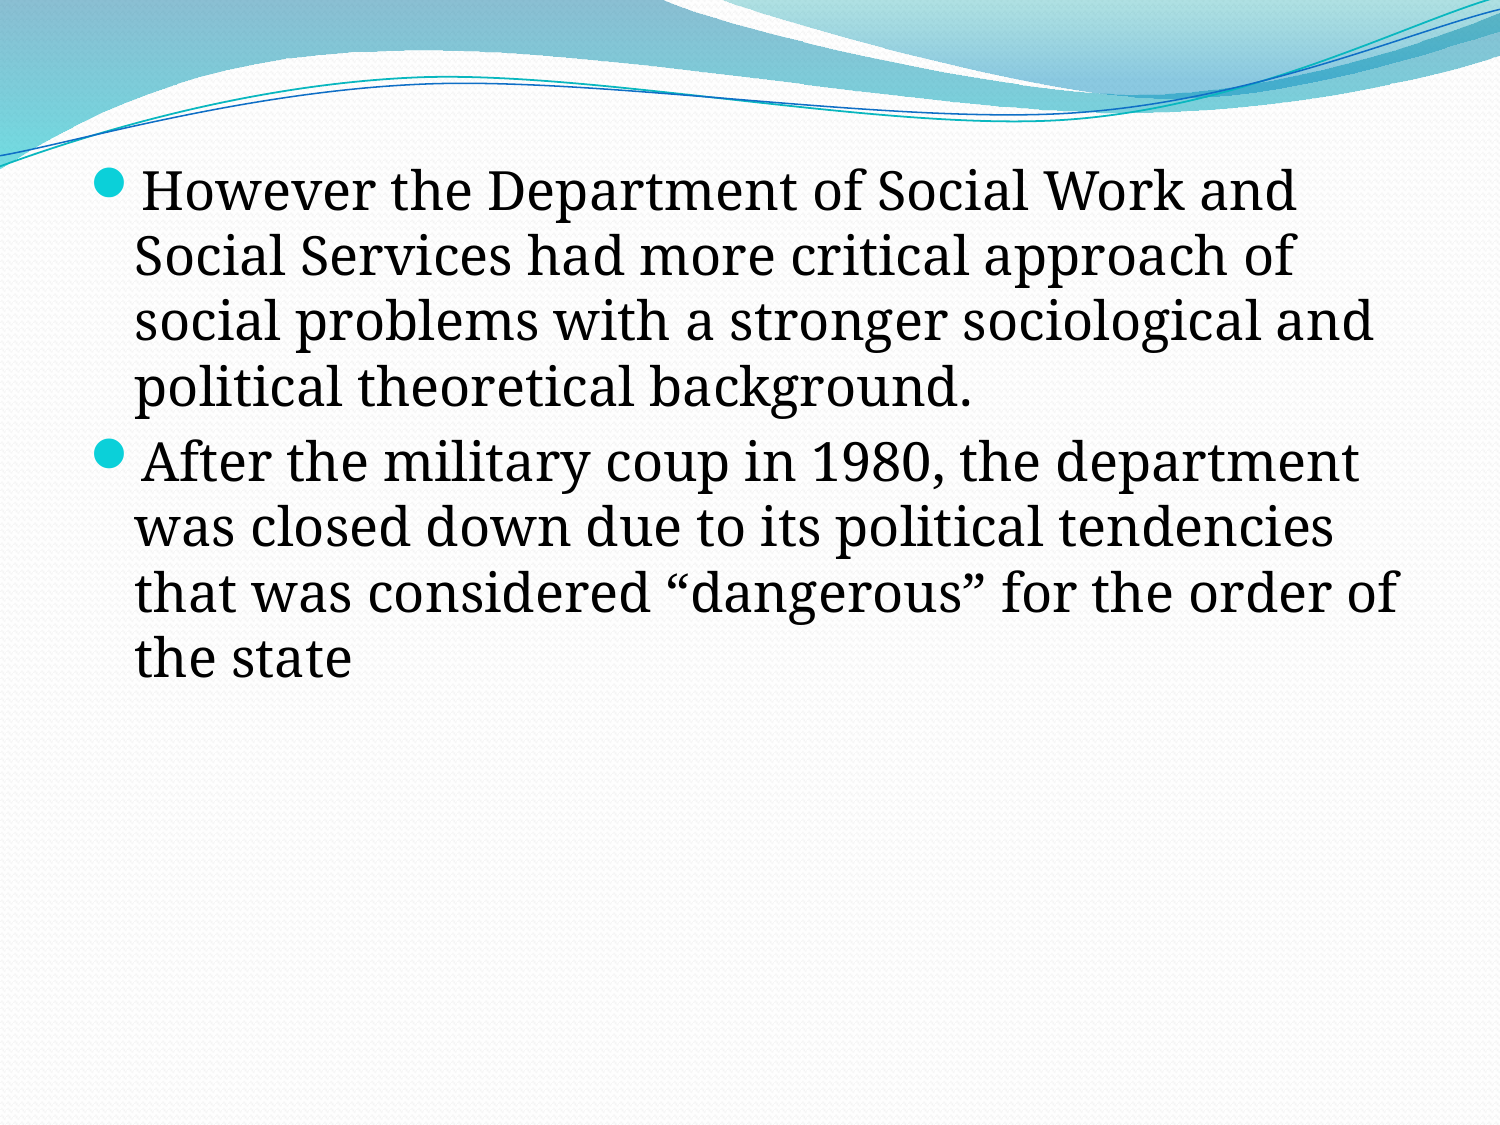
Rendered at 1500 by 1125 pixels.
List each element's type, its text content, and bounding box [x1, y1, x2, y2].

list However the Department of Social Work and Social Services had more critical approach of social problems with a stronger sociological and political theoretical background. After the military coup in 1980, the department was closed down due to its political tendencies that was considered “dangerous” for the order of the state [75, 149, 1425, 1094]
